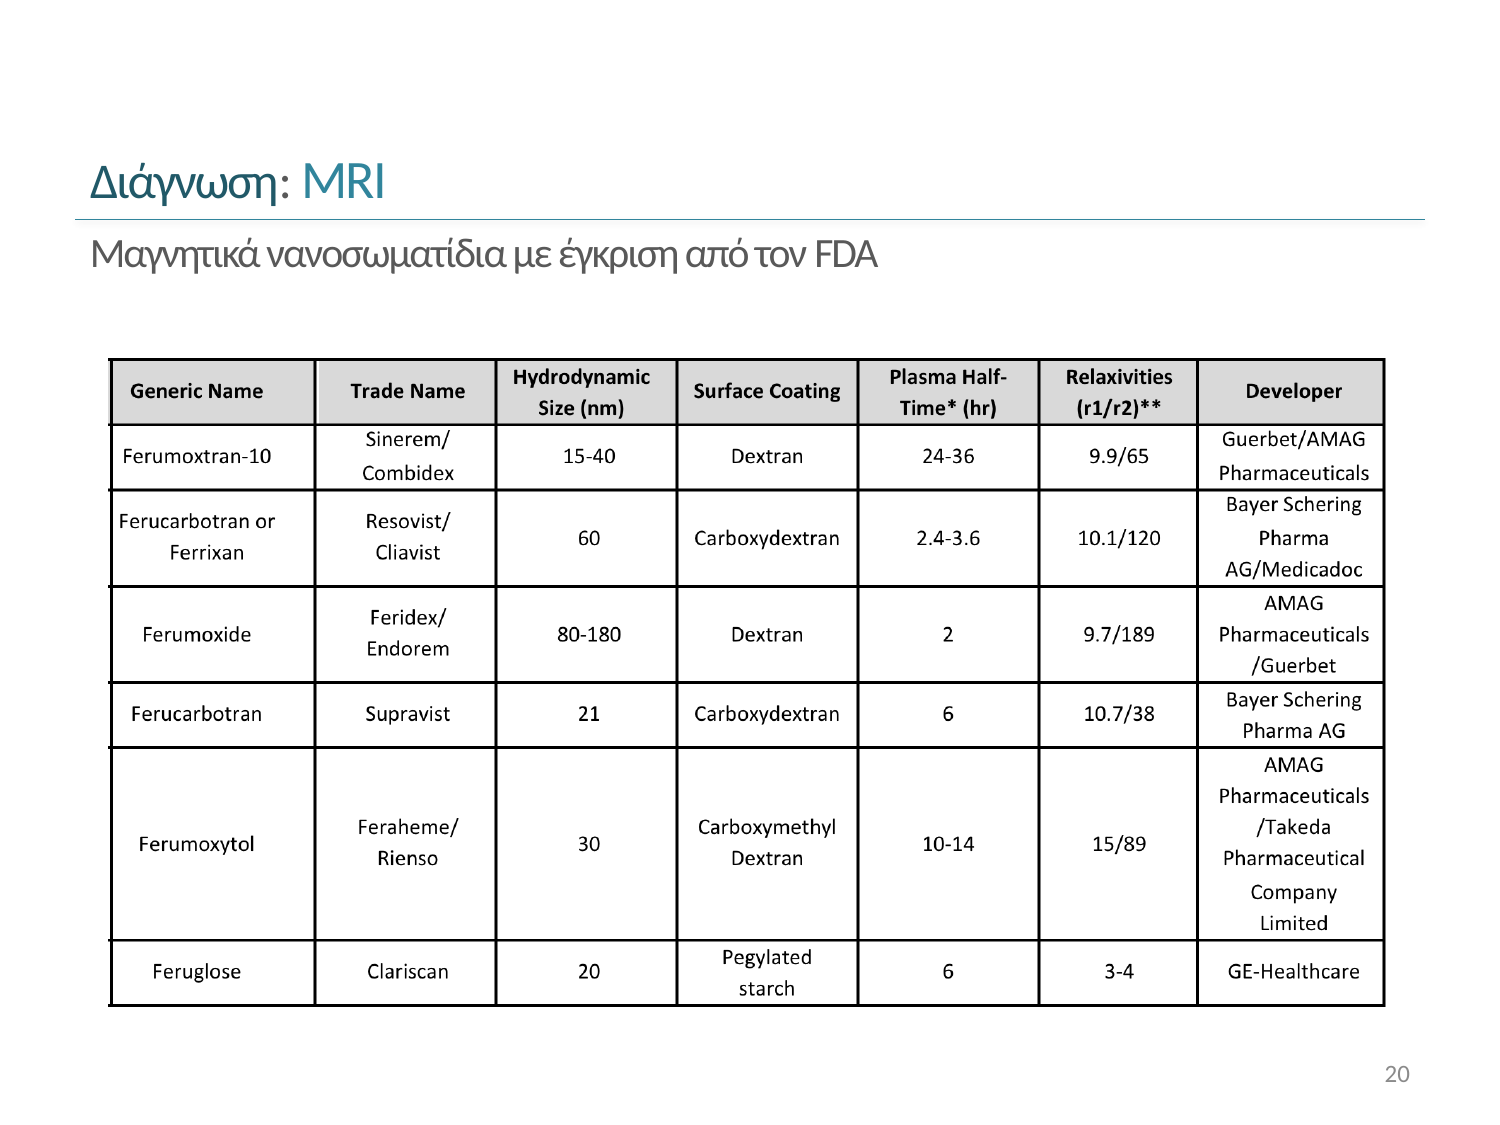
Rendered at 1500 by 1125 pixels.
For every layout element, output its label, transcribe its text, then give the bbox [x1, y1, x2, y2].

slide_number 20 [1074, 1042, 1425, 1103]
picture [107, 358, 1395, 1047]
title Διάγνωση: MRI [75, 83, 1425, 219]
title Διάγνωση: MRI [75, 224, 1425, 271]
text_box Μαγνητικά νανοσωματίδια με έγκριση από τον FDA [75, 271, 942, 283]
